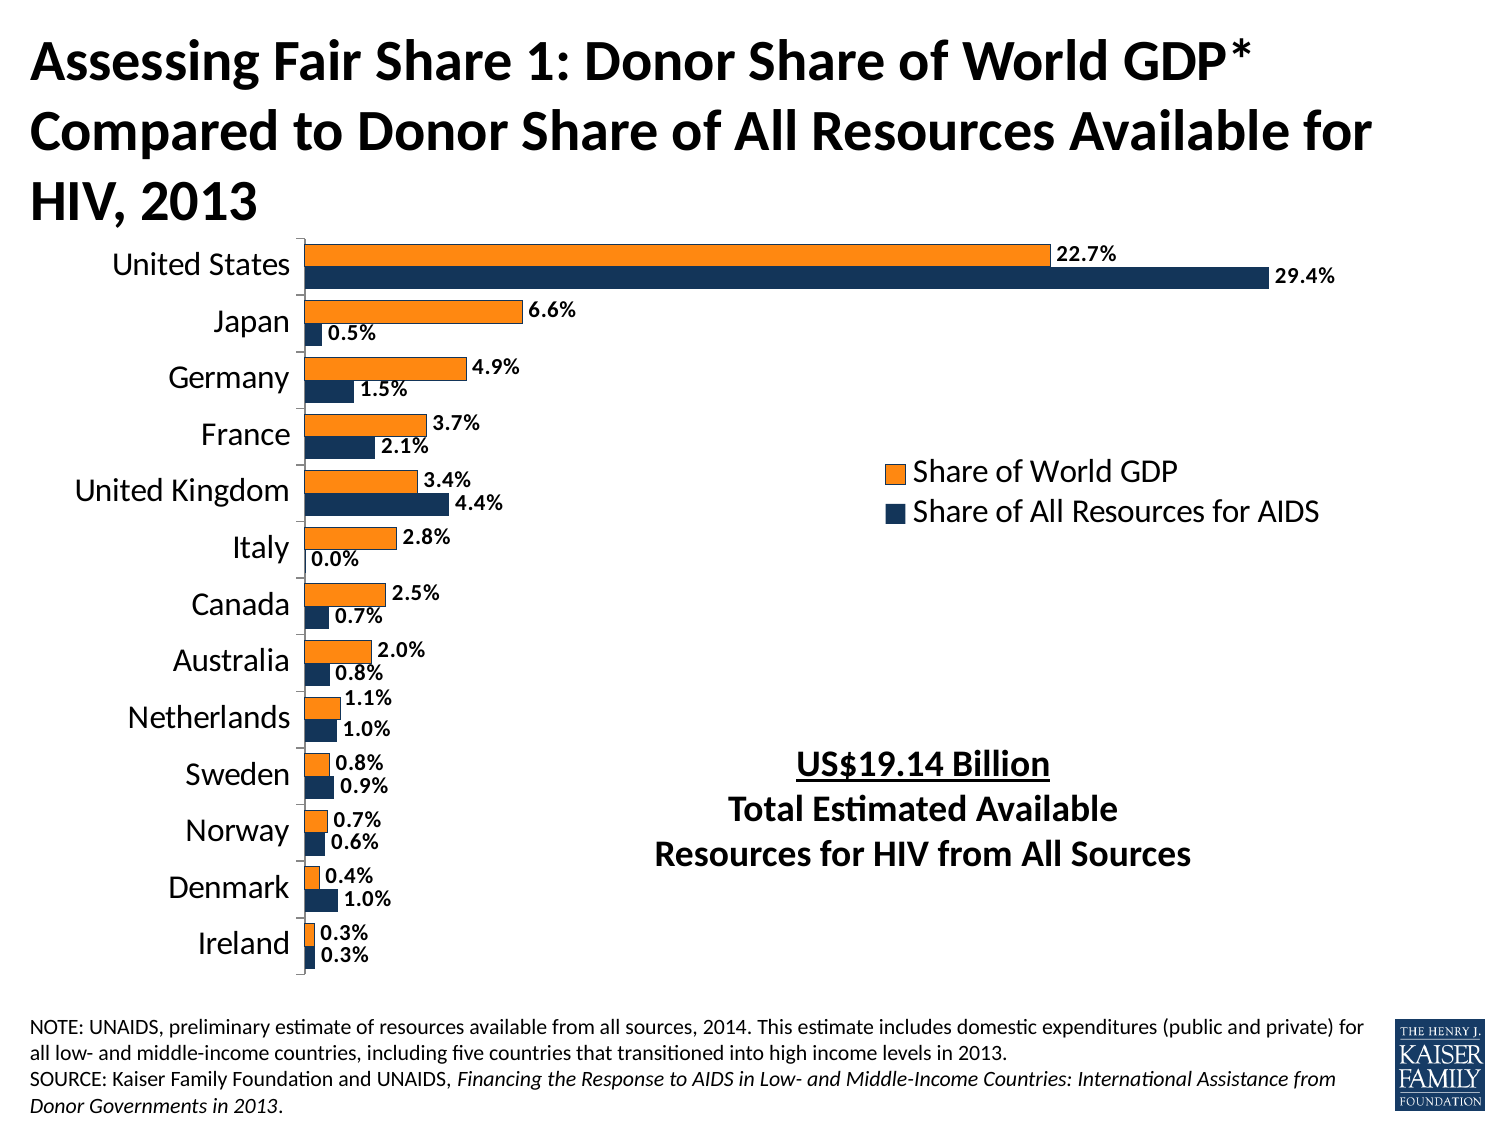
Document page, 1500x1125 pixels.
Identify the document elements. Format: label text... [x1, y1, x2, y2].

title Assessing Fair Share 1: Donor Share of World GDP* Compared to Donor Share of All Resources Available for HIV, 2013 [14, 14, 1486, 166]
picture [1395, 1019, 1485, 1111]
list NOTE: UNAIDS, preliminary estimate of resources available from all sources, 2014. This estimate includes domestic expenditures (public and private) for all low- and middle-income countries, including five countries that transitioned into high income levels in 2013. SOURCE: Kaiser Family Foundation and UNAIDS, Financing the Response to AIDS in Low- and Middle-Income Countries: International Assistance from Donor Governments in 2013. [15, 1035, 1388, 1125]
chart [4, 212, 1475, 1006]
